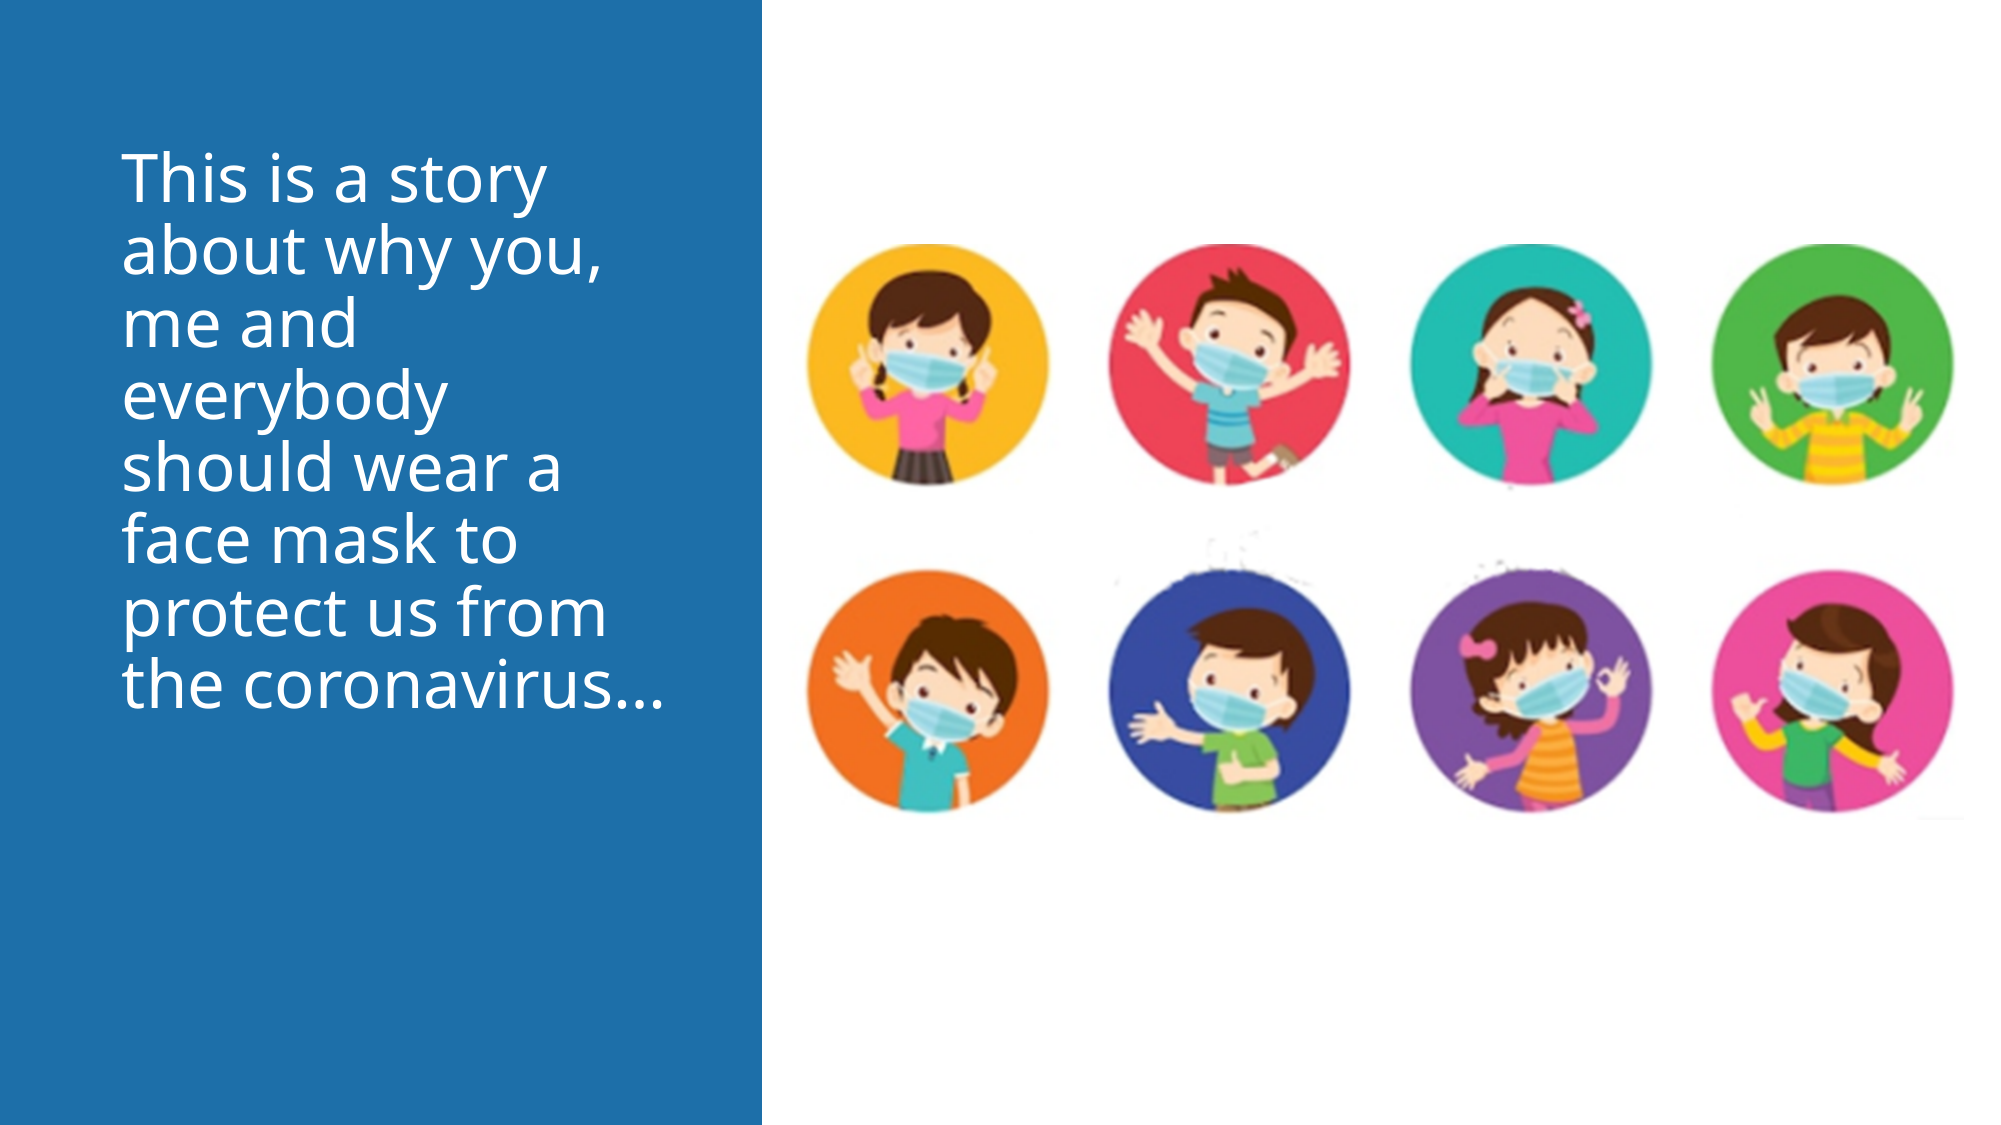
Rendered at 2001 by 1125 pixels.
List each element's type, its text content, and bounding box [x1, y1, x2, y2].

text_box [762, 0, 2000, 1125]
picture [779, 244, 1964, 820]
title This is a story about why you, me and everybody should wear a face mask to protect us from the coronavirus… [106, 104, 687, 731]
